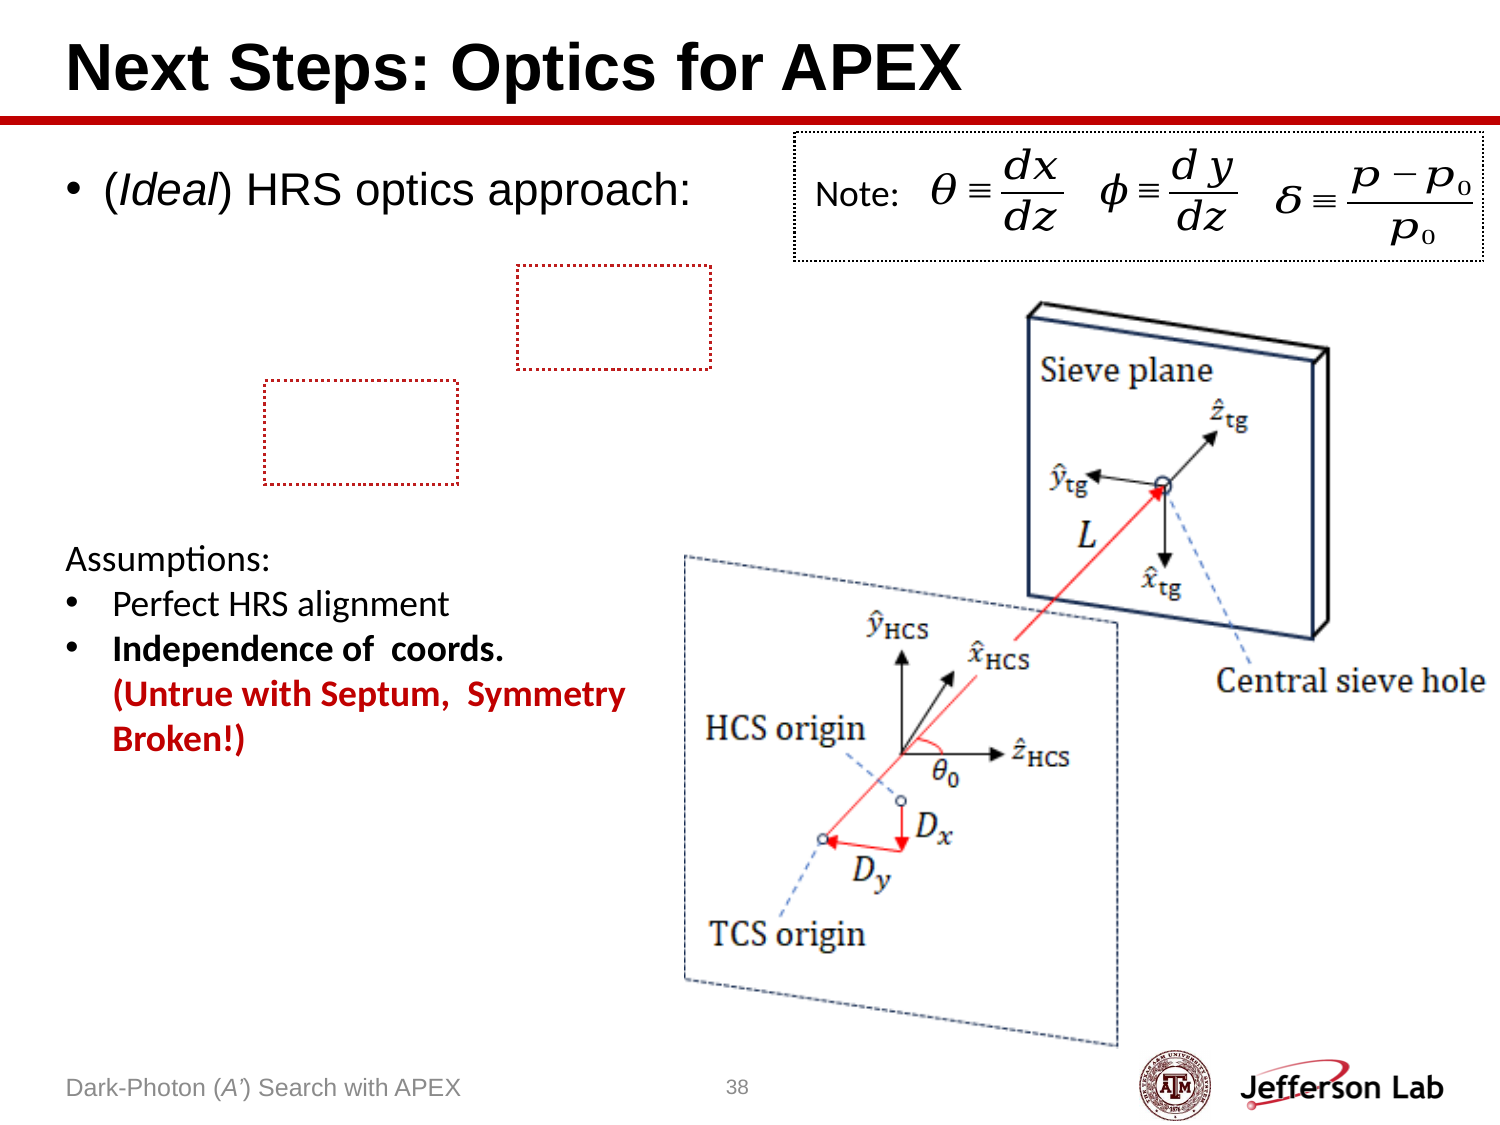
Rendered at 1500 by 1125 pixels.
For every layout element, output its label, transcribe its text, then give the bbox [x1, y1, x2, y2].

title Next Steps: Optics for APEX [50, 28, 1440, 109]
picture [1238, 1051, 1457, 1122]
text_box [516, 264, 711, 371]
text_box [264, 380, 459, 485]
slide_number 38 [693, 1060, 782, 1111]
picture [1139, 1050, 1211, 1122]
list (Ideal) HRS optics approach: [50, 158, 1440, 401]
picture [684, 300, 1500, 1049]
text_box [793, 131, 1484, 262]
footer Dark-Photon (A’) Search with APEX [50, 1060, 694, 1112]
